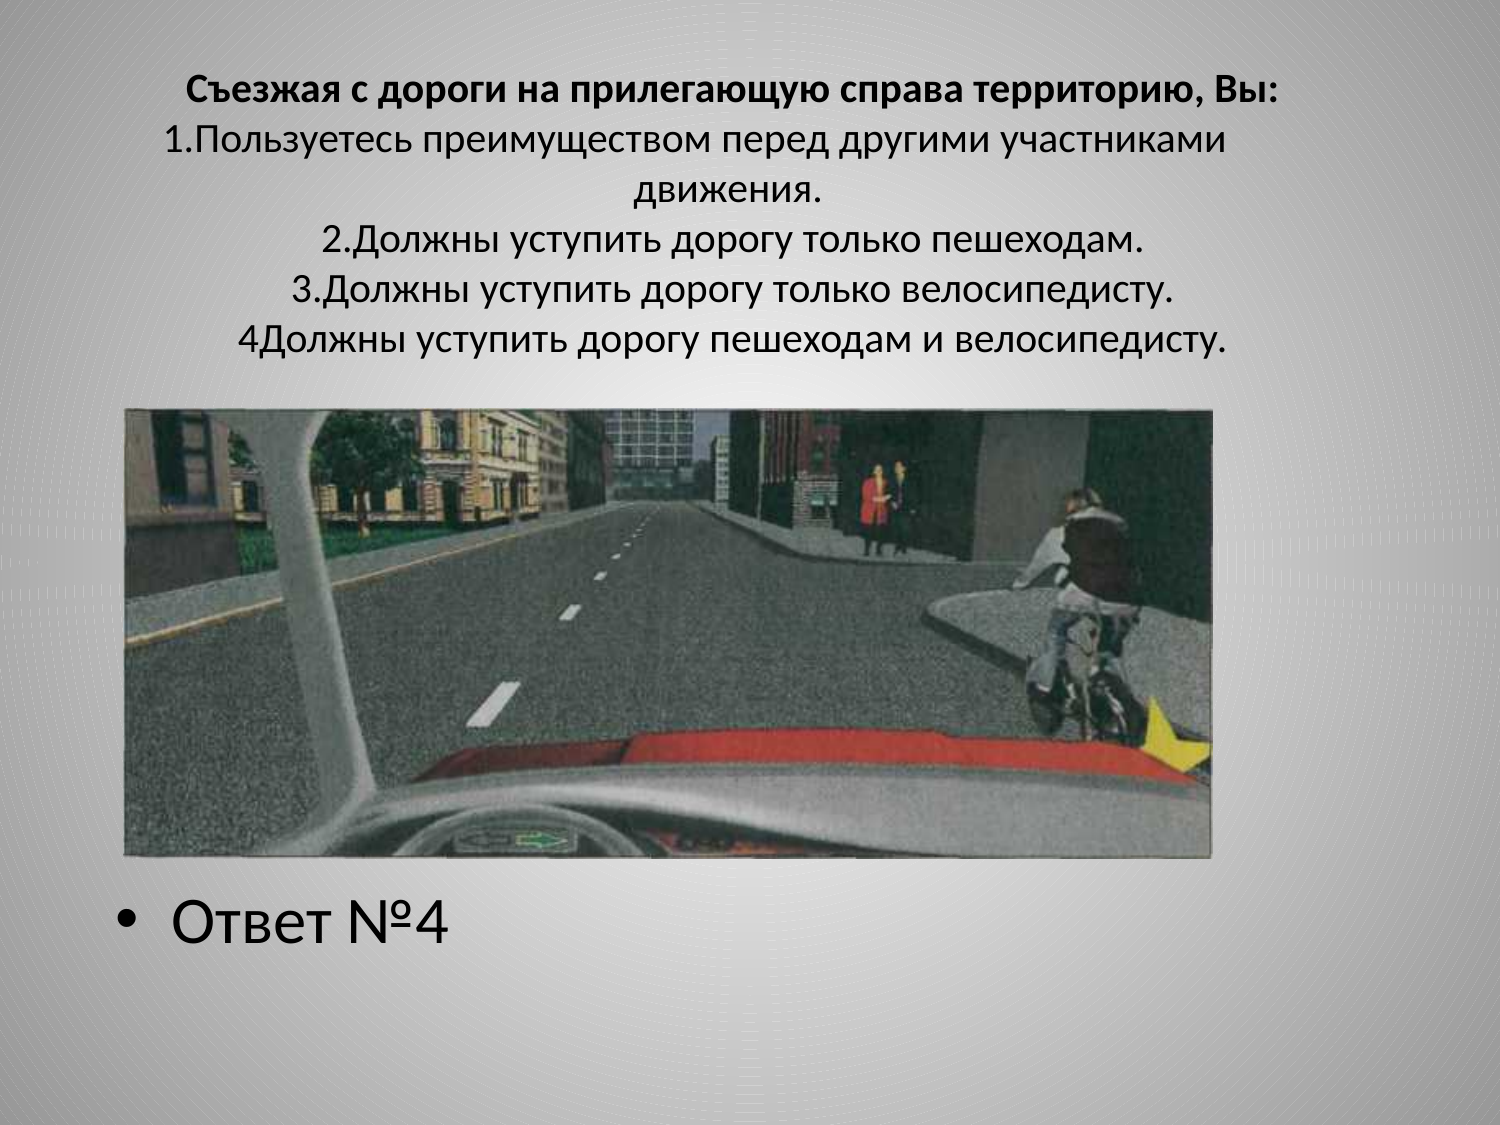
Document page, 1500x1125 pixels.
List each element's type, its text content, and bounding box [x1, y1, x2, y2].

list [123, 408, 1213, 859]
title Съезжая с дороги на прилегающую справа территорию, Вы: 1.Пользуетесь преимуществом перед другими участниками движения. 2.Должны уступить дорогу только пешеходам. 3.Должны уступить дорогу только велосипедисту. 4Должны уступить дорогу пешеходам и велосипедисту. [52, 172, 1404, 400]
list Ответ №4 [100, 869, 763, 1125]
